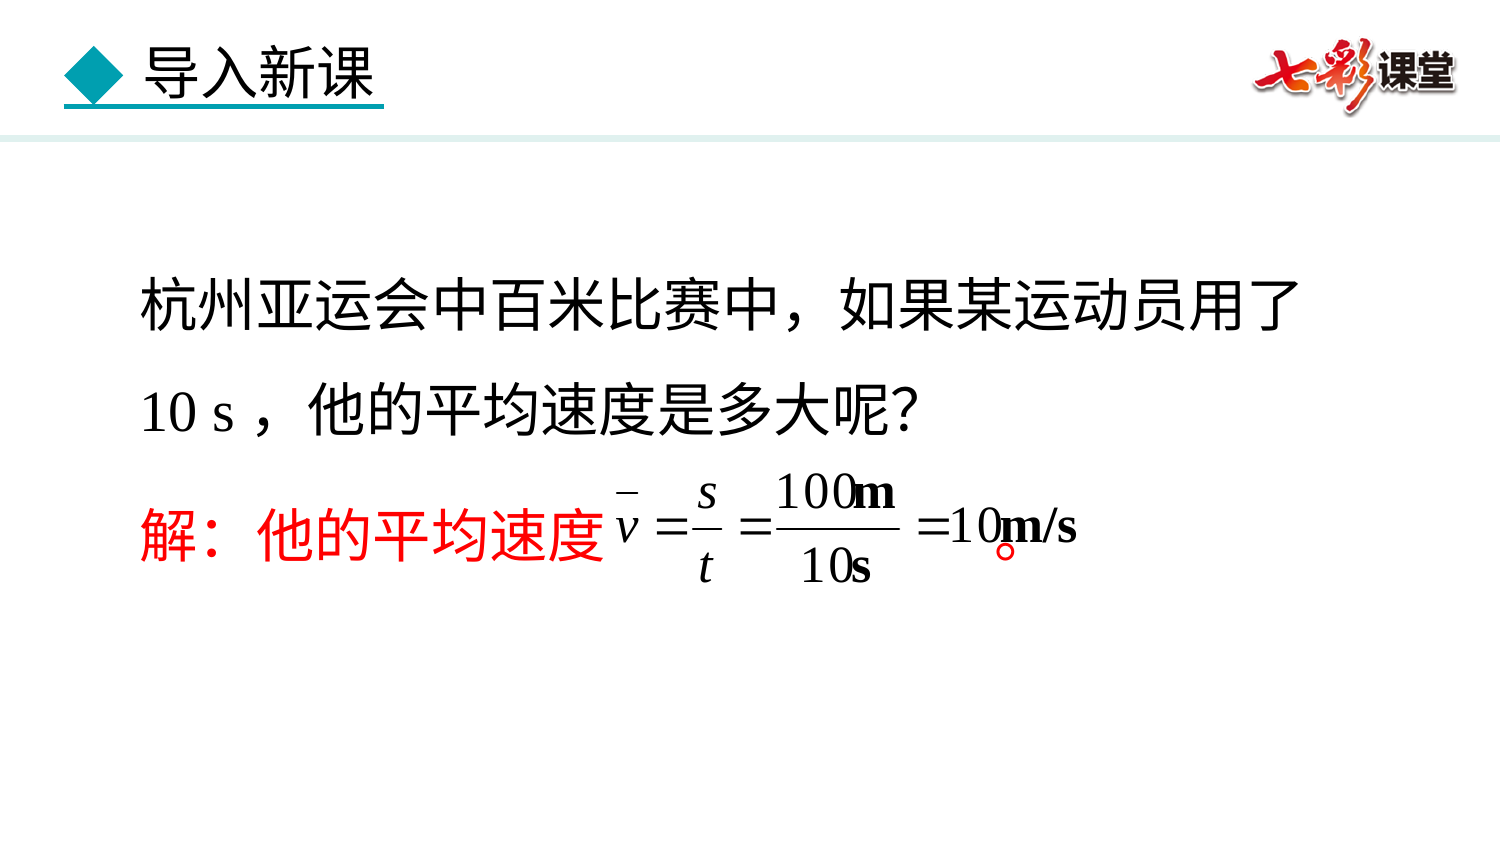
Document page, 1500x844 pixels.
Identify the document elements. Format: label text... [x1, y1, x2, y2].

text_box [607, 458, 1088, 595]
picture [1249, 32, 1461, 118]
text_box 杭州亚运会中百米比赛中，如果某运动员用了10 s，他的平均速度是多大呢？ [125, 226, 1375, 451]
text_box 解：他的平均速度 。 [125, 456, 1375, 577]
